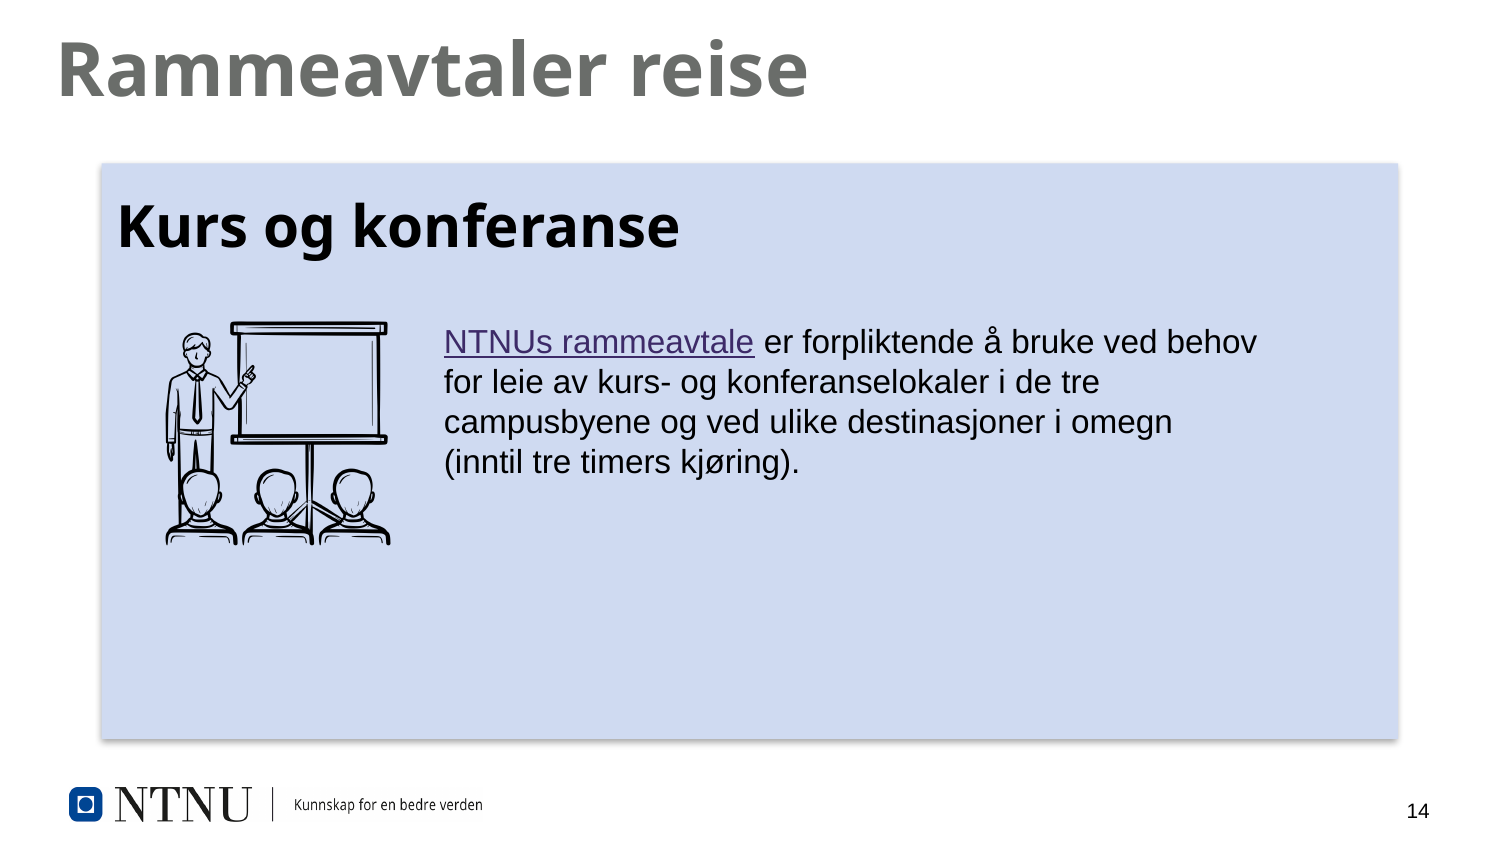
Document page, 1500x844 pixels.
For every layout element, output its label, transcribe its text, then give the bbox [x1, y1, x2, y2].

picture [147, 313, 411, 550]
text_box Kurs og konferanse [101, 181, 723, 267]
picture [69, 787, 483, 822]
list NTNUs rammeavtale er forpliktende å bruke ved behov for leie av kurs- og konferanselokaler i de tre campusbyene og ved ulike destinasjoner i omegn (inntil tre timers kjøring). [279, 312, 1285, 681]
text_box [101, 163, 1399, 740]
title Rammeavtaler reise [41, 14, 1423, 121]
